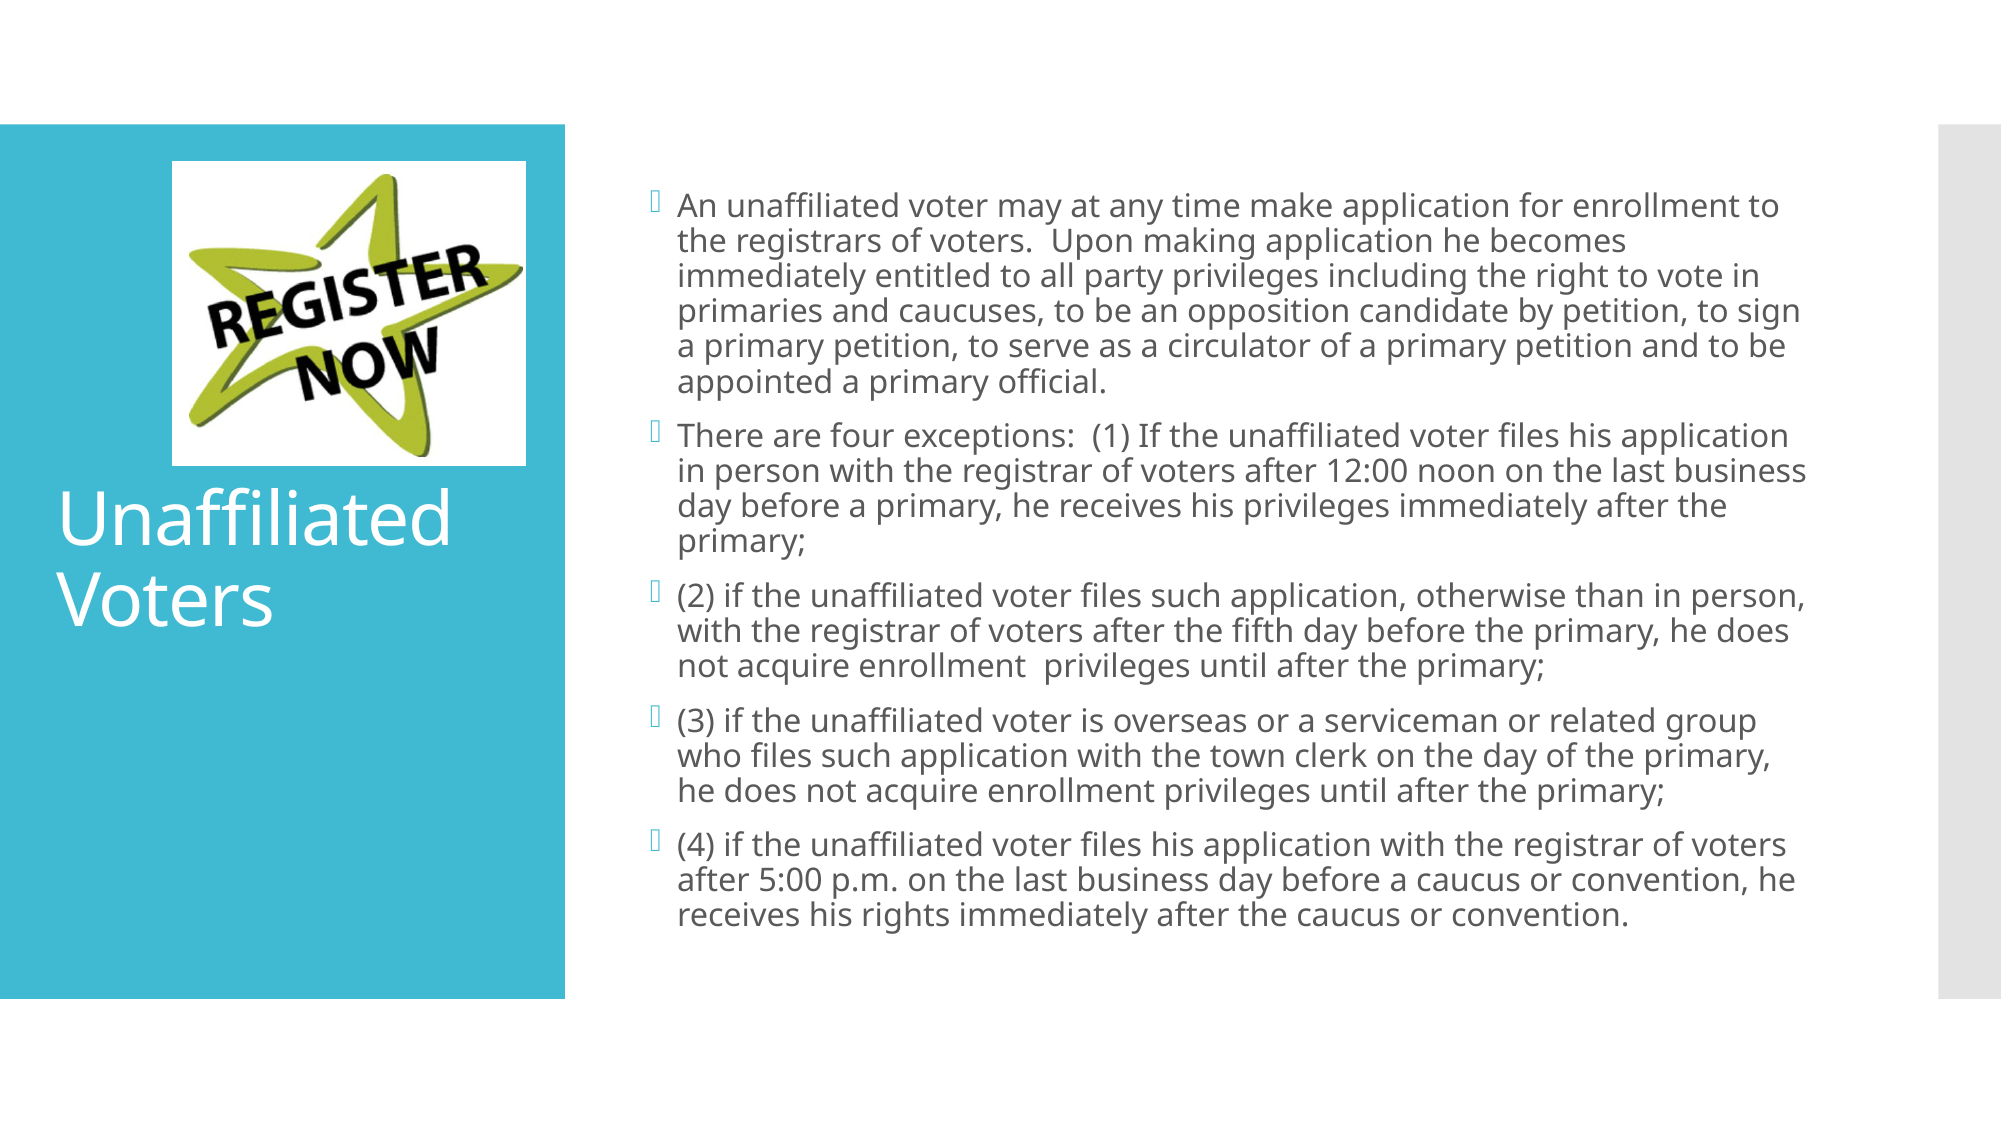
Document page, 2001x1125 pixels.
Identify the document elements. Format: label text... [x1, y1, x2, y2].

picture [172, 161, 526, 466]
title Unaffiliated Voters [41, 184, 525, 940]
list An unaffiliated voter may at any time make application for enrollment to the registrars of voters. Upon making application he becomes immediately entitled to all party privileges including the right to vote in primaries and caucuses, to be an opposition candidate by petition, to sign a primary petition, to serve as a circulator of a primary petition and to be appointed a primary official. There are four exceptions: (1) If the unaffiliated voter files his application in person with the registrar of voters after 12:00 noon on the last business day before a primary, he receives his privileges immediately after the primary; (2) if the unaffiliated voter files such application, otherwise than in person, with the registrar of voters after the fifth day before the primary, he does not acquire enrollment privileges until after the primary; (3) if the unaffiliated voter is overseas or a serviceman or related group who files such application with the town clerk on the day of the primary, he does not acquire enrollment privileges until after the primary; (4) if the unaffiliated voter files his application with the registrar of voters after 5:00 p.m. on the last business day before a caucus or convention, he receives his rights immediately after the caucus or convention. [634, 141, 1835, 982]
